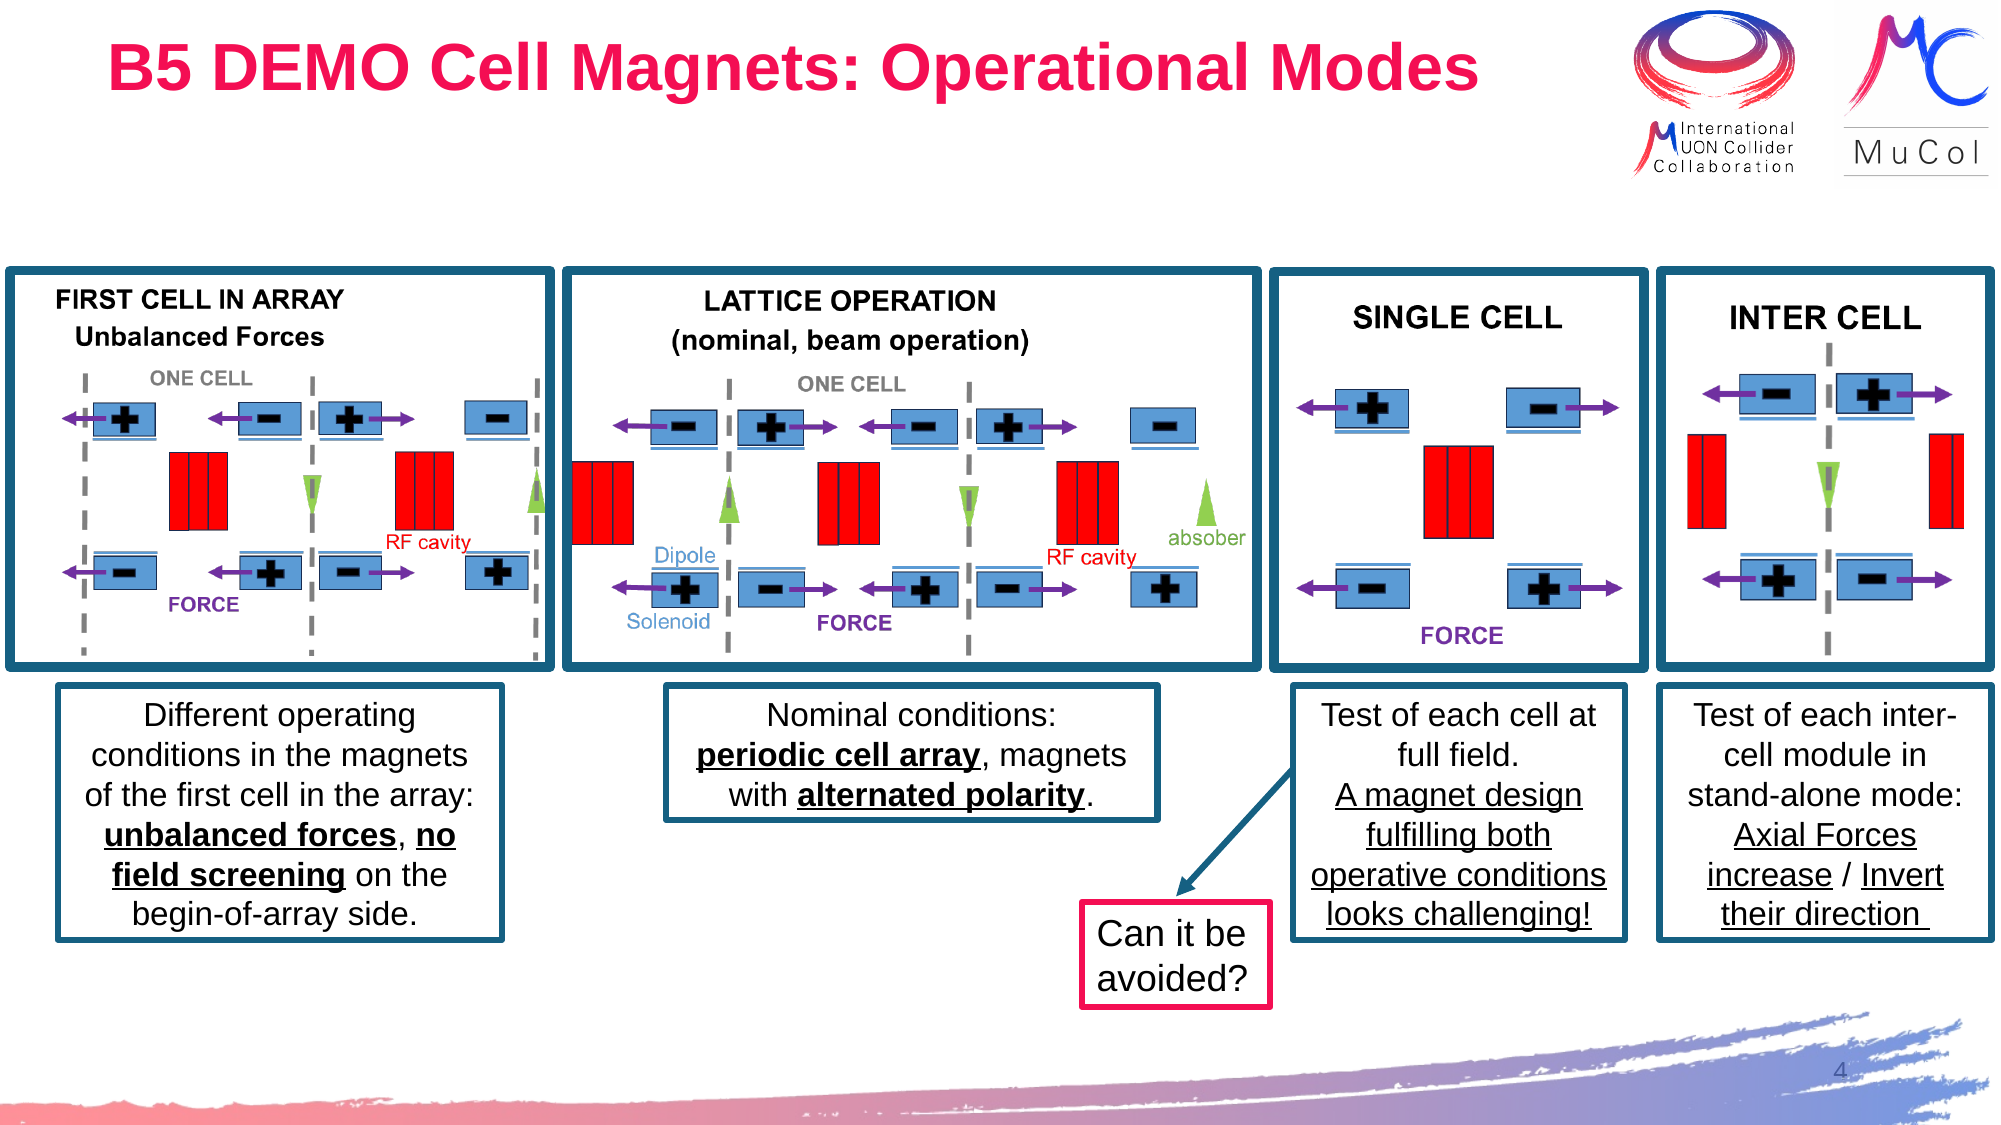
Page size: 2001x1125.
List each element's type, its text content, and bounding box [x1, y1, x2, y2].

text_box Nominal conditions: periodic cell array, magnets with alternated polarity. [666, 685, 1158, 821]
text_box B5 DEMO Cell Magnets: Operational Modes [99, 24, 1833, 189]
picture [1665, 274, 1986, 663]
text_box Different operating conditions in the magnets of the first cell in the array: unbalanced forces, no field screening on the begin-of-array side. [57, 685, 502, 940]
text_box Can it be avoided? [1081, 902, 1271, 996]
picture [1833, 0, 1999, 190]
picture [570, 274, 1253, 663]
text_box Test of each cell at full field. A magnet design fulfilling both operative conditions looks challenging! [1293, 685, 1625, 940]
picture [1278, 275, 1640, 664]
text_box Test of each inter-cell module in stand-alone mode: Axial Forces increase / Invert their direction [1659, 685, 1992, 940]
picture [0, 996, 1999, 1125]
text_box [1175, 768, 1294, 897]
picture [14, 274, 546, 663]
picture [1630, 10, 1796, 179]
